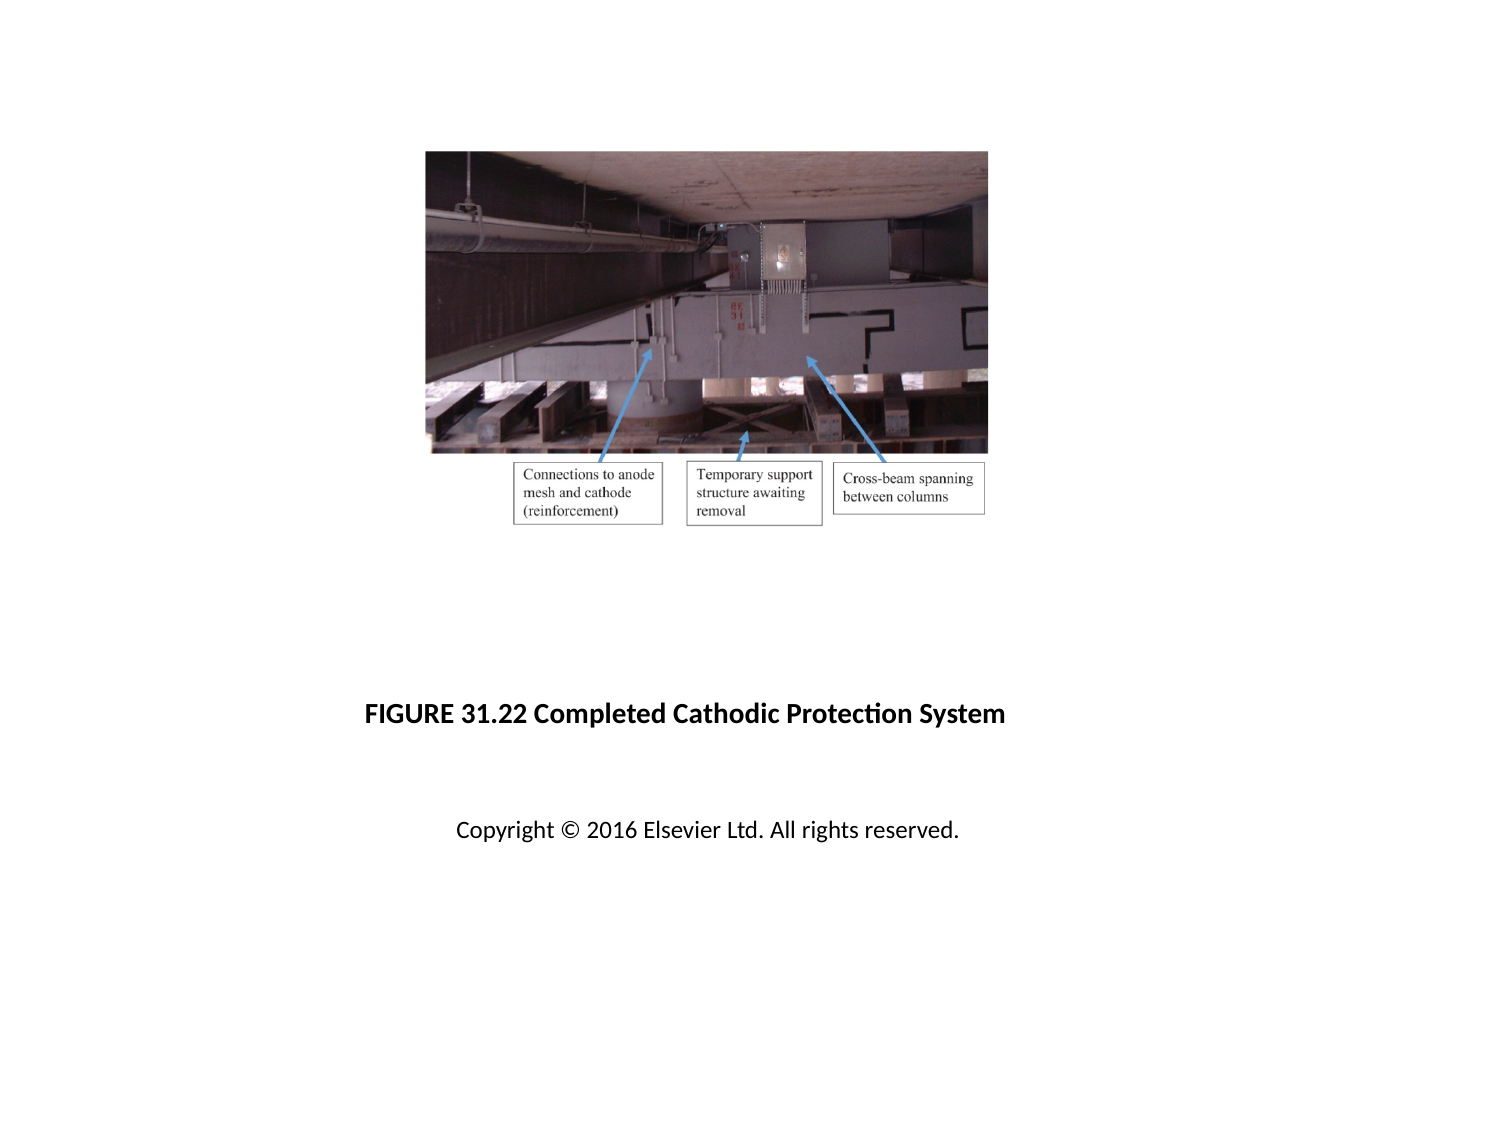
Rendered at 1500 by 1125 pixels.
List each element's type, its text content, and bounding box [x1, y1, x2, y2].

text_box FIGURE 31.22 Completed Cathodic Protection System [349, 687, 1100, 738]
text_box Copyright © 2016 Elsevier Ltd. All rights reserved. [252, 806, 1165, 852]
picture [424, 149, 990, 528]
